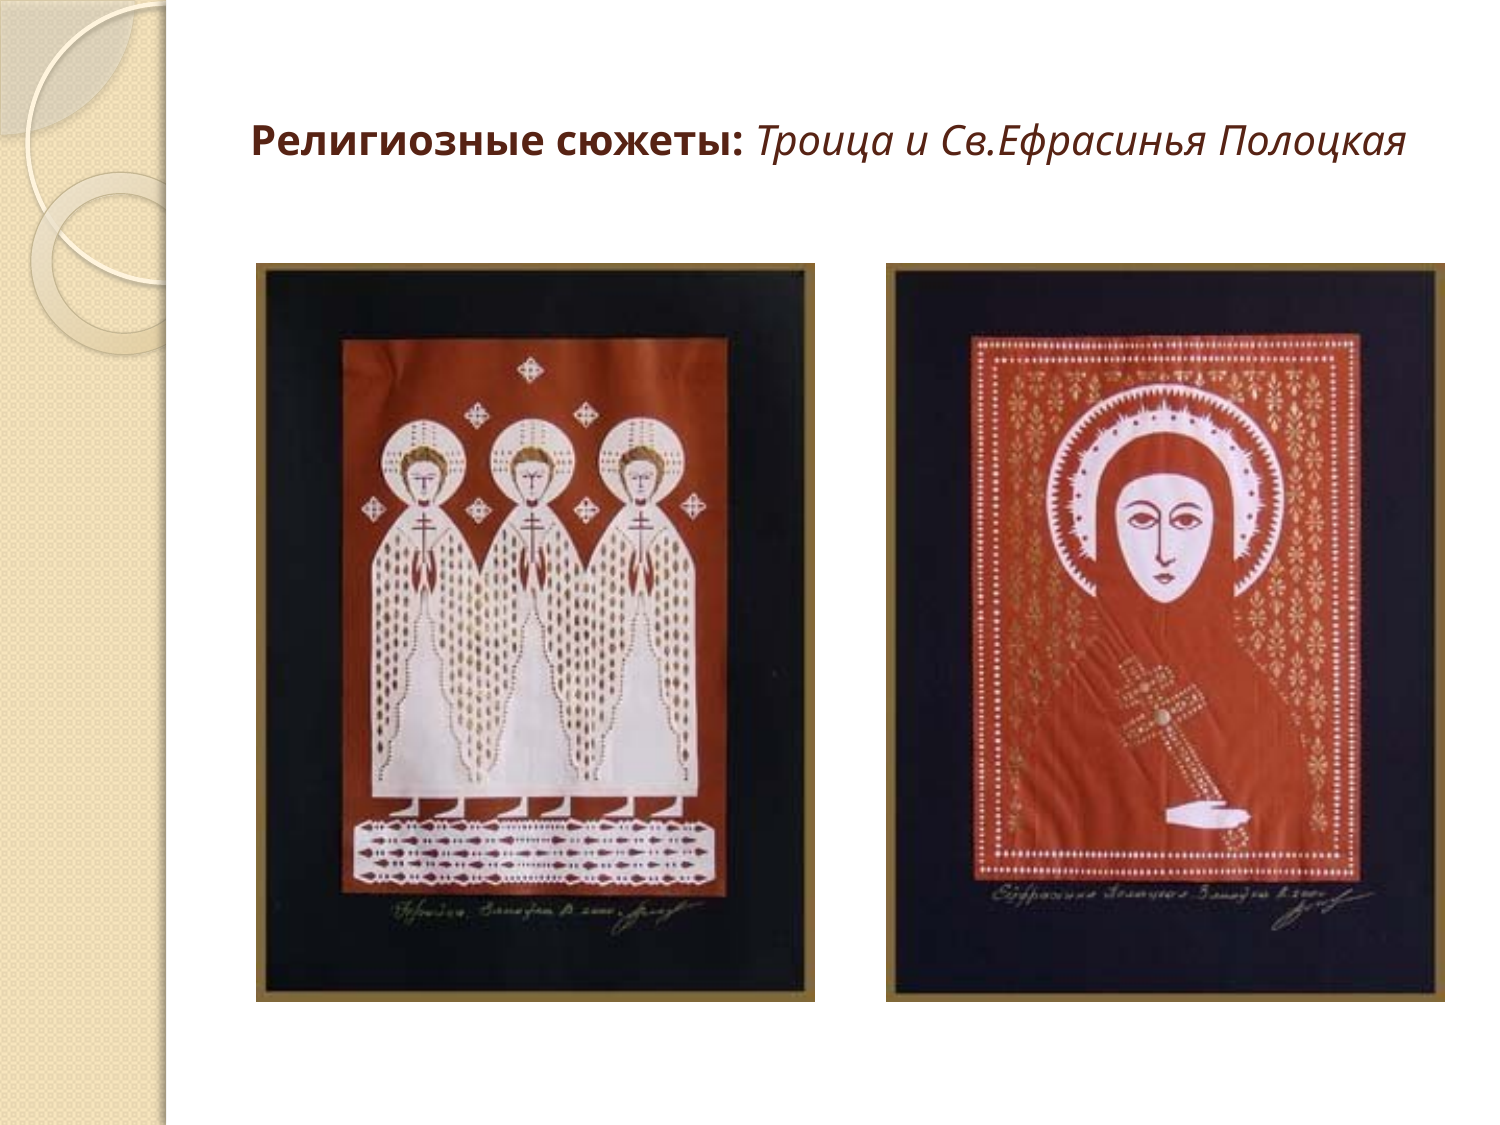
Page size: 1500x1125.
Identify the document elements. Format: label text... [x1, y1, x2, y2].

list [255, 263, 815, 1002]
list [886, 263, 1445, 1002]
title Религиозные сюжеты: Троица и Св.Ефрасинья Полоцкая [235, 45, 1466, 233]
